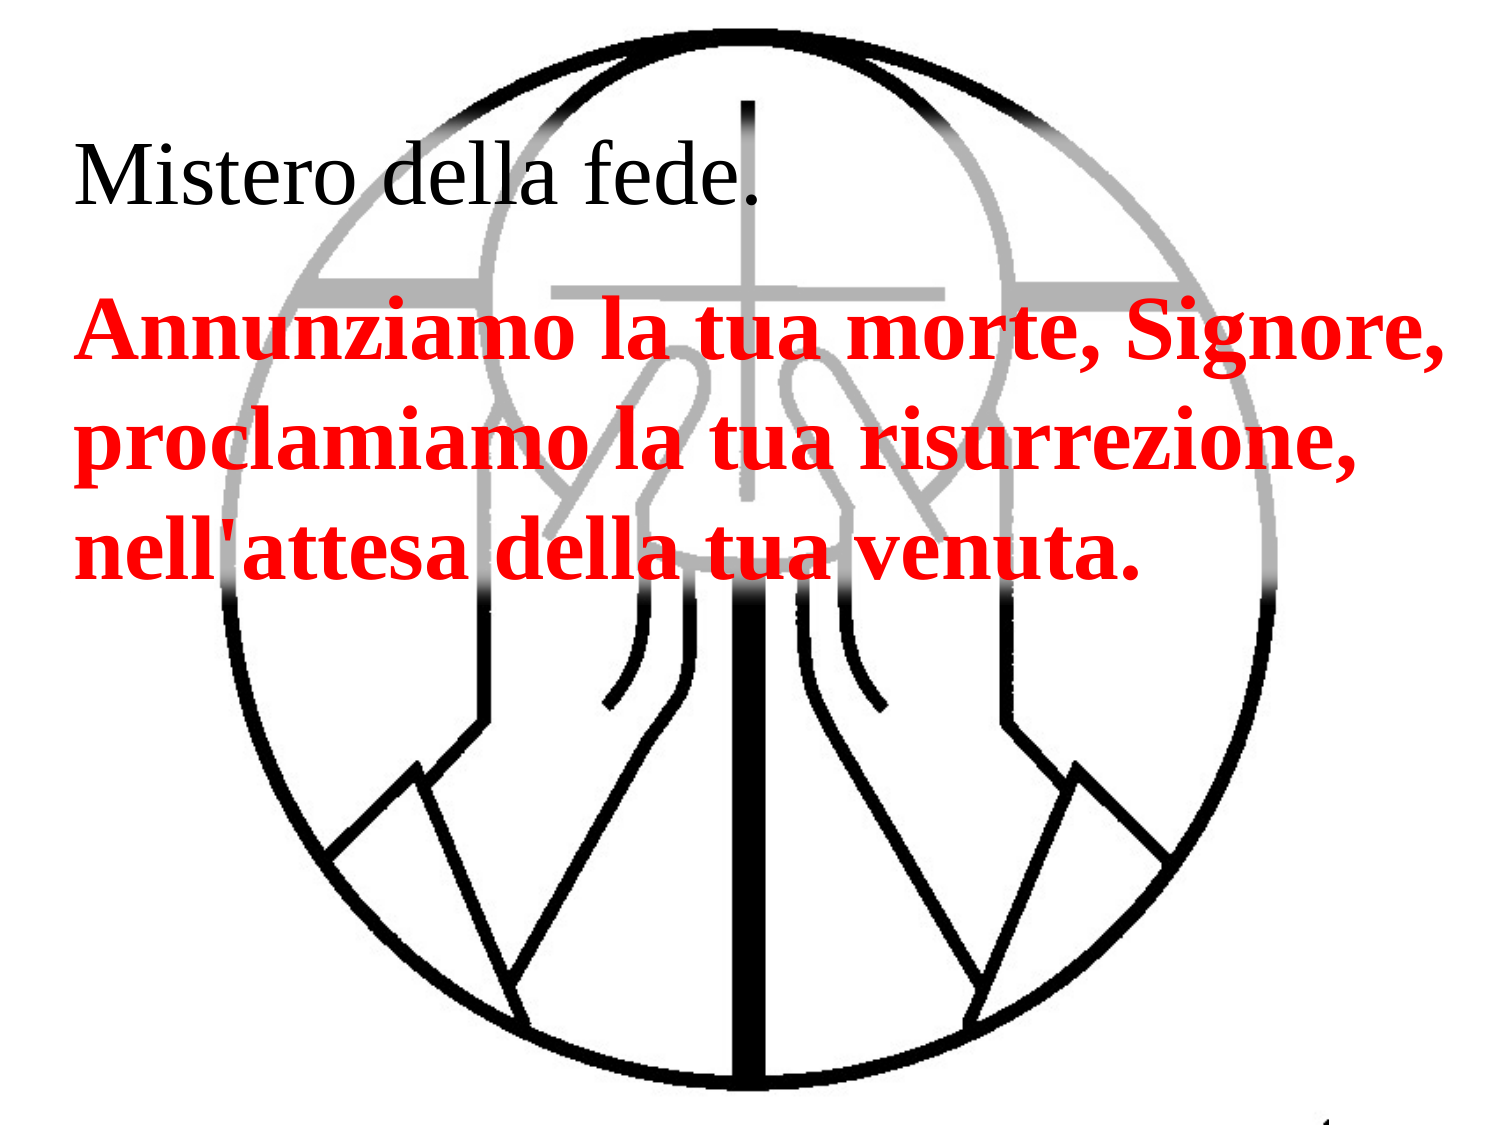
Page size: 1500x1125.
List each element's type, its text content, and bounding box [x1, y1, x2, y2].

picture [187, 0, 1329, 1125]
text_box Mistero della fede. Annunziamo la tua morte, Signore, proclamiamo la tua risurrezione, nell'attesa della tua venuta. [93, 140, 182, 574]
text_box Mistero della fede. Annunziamo la tua morte, Signore, proclamiamo la tua risurrezione, nell'attesa della tua venuta. [1333, 140, 1468, 574]
